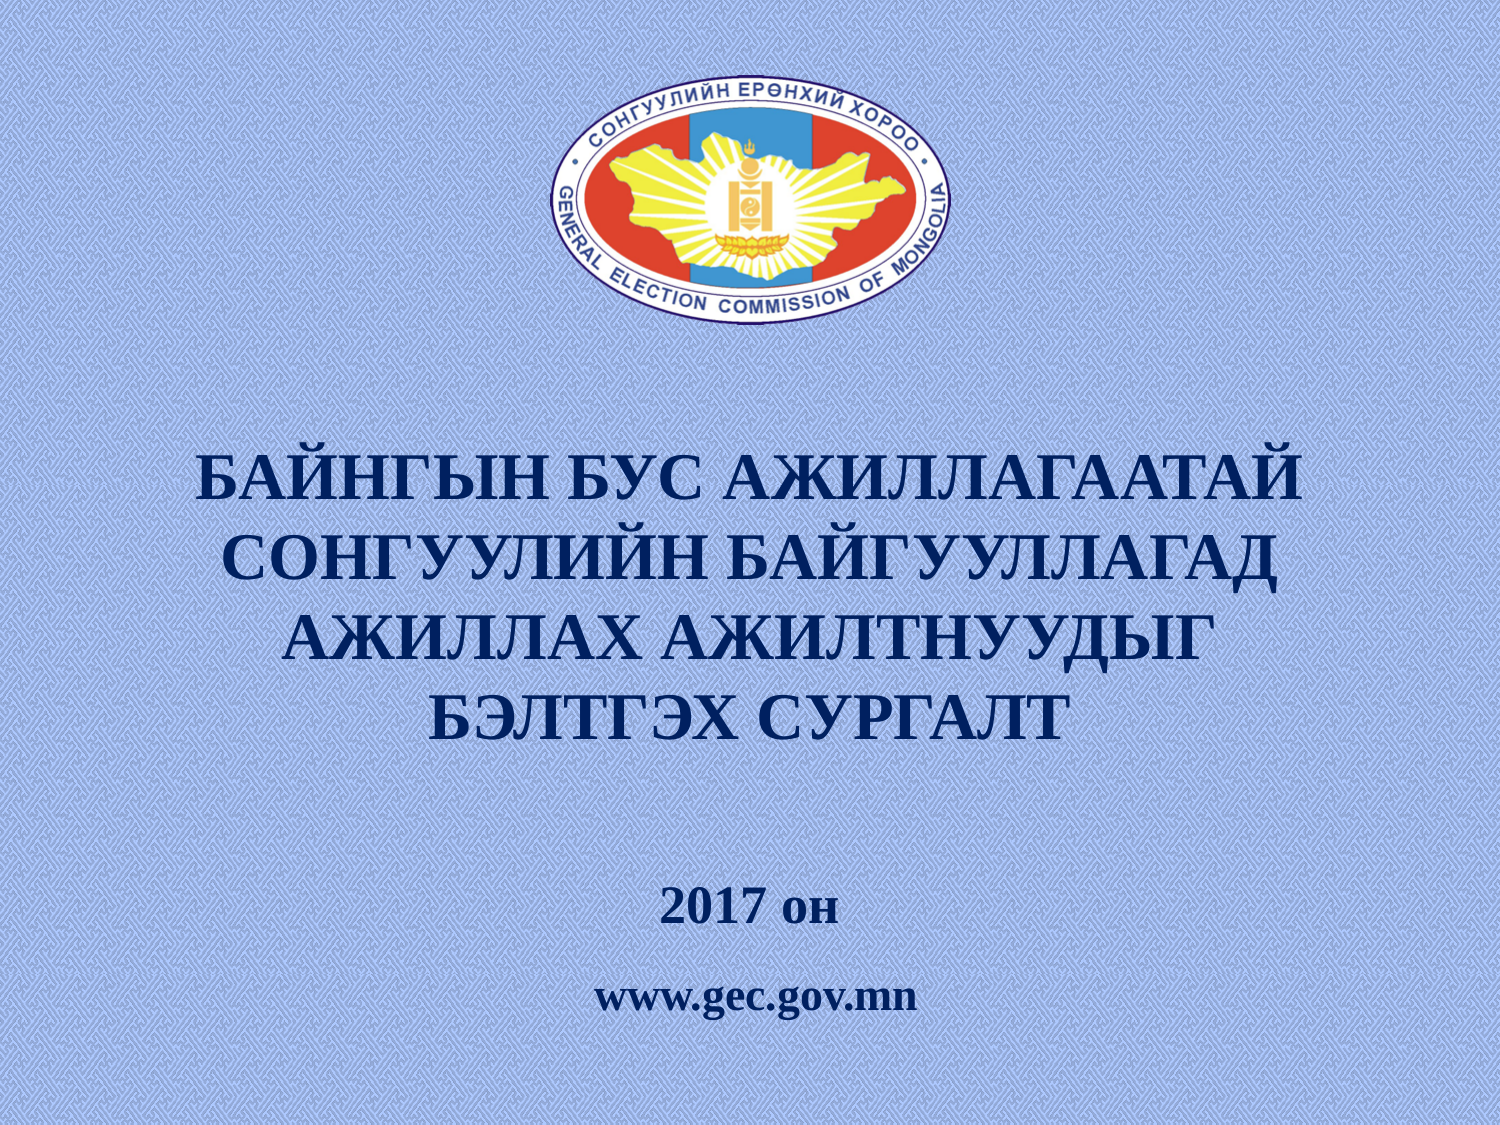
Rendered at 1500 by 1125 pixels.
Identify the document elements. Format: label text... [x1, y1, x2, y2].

text_box БАЙНГЫН БУС АЖИЛЛАГААТАЙ СОНГУУЛИЙН БАЙГУУЛЛАГАД АЖИЛЛАХ АЖИЛТНУУДЫГ БЭЛТГЭХ СУРГАЛТ [125, 312, 1375, 713]
text_box 2017 он [24, 862, 112, 943]
picture [549, 74, 953, 327]
text_box 2017 он [1400, 862, 1475, 943]
text_box www.gec.gov.mn [112, 849, 1400, 1025]
